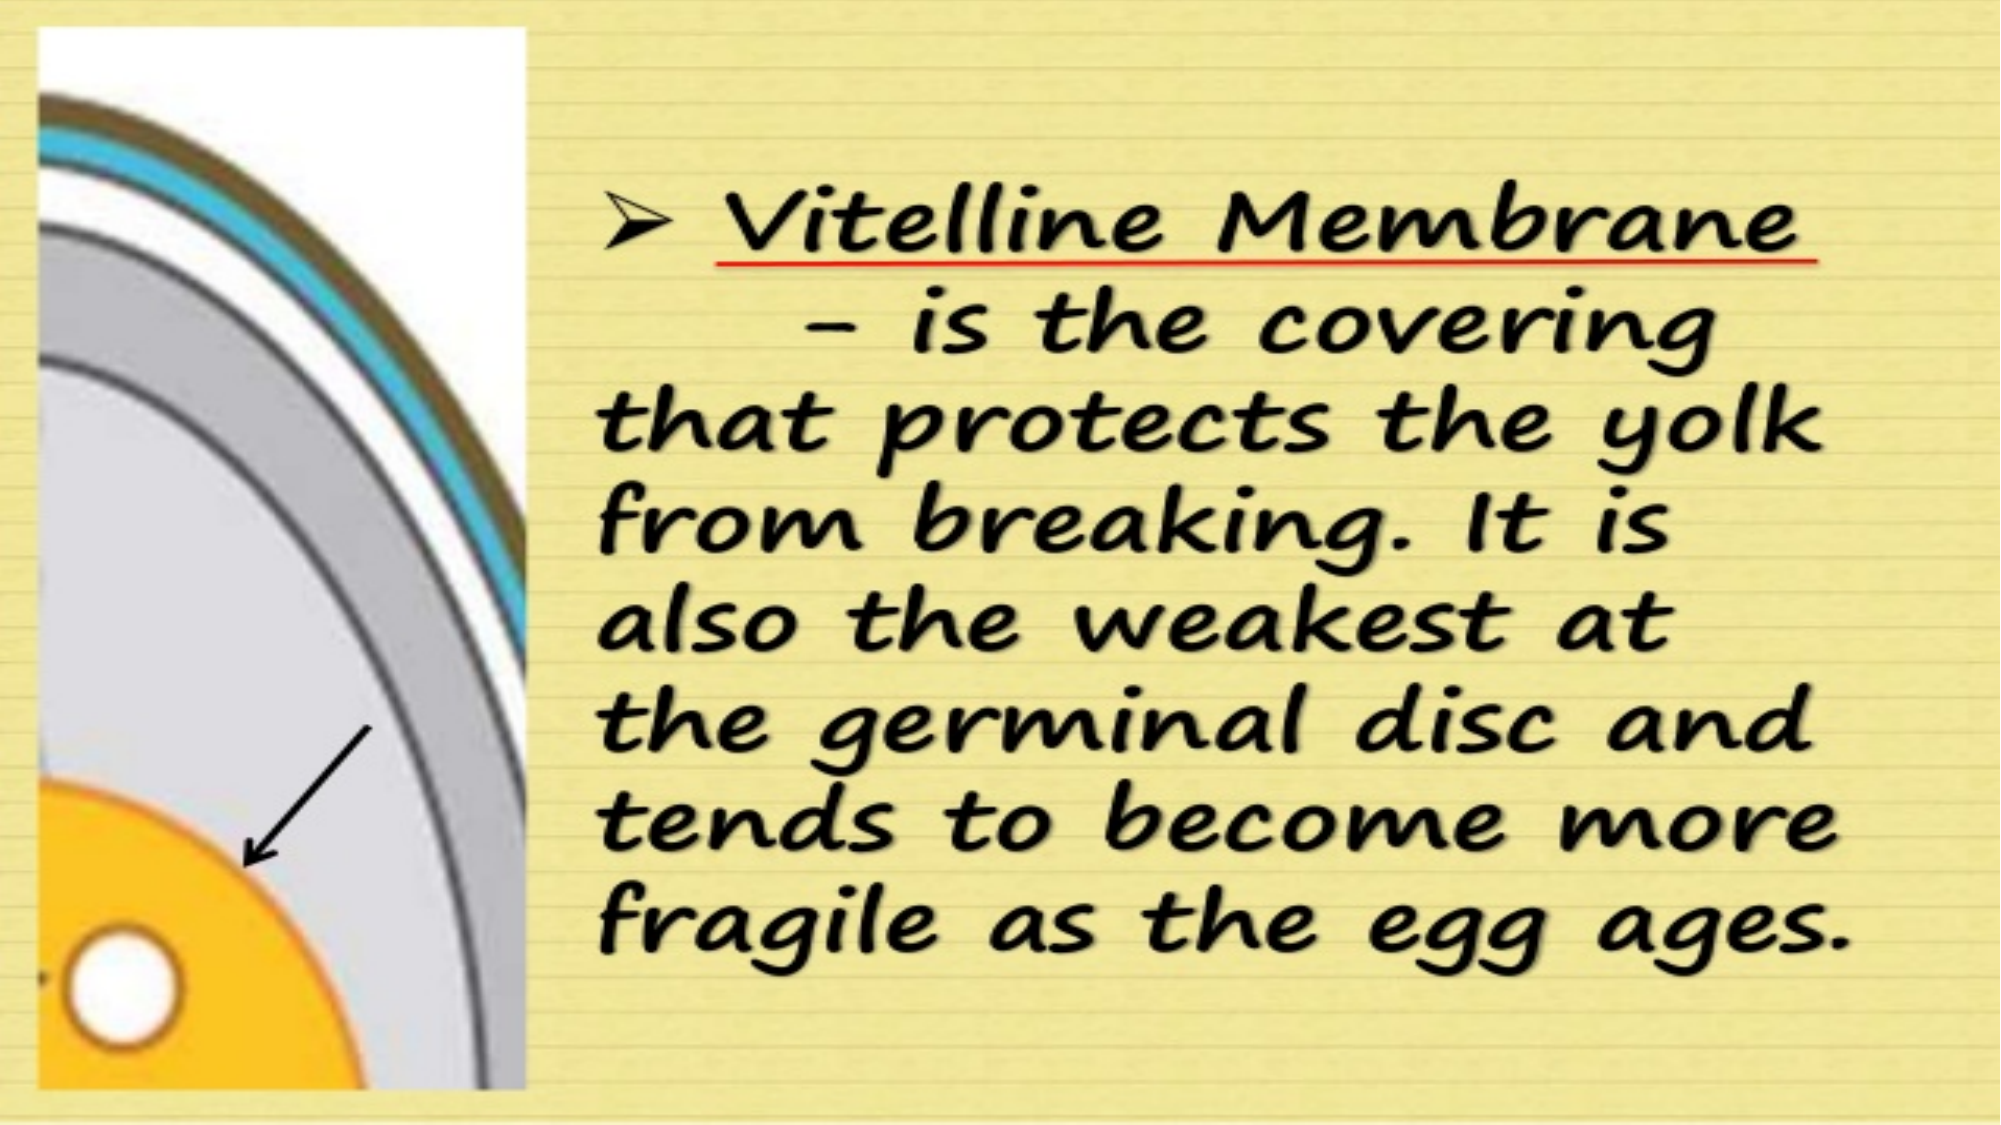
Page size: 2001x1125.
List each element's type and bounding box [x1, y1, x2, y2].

list [0, 0, 2000, 1125]
